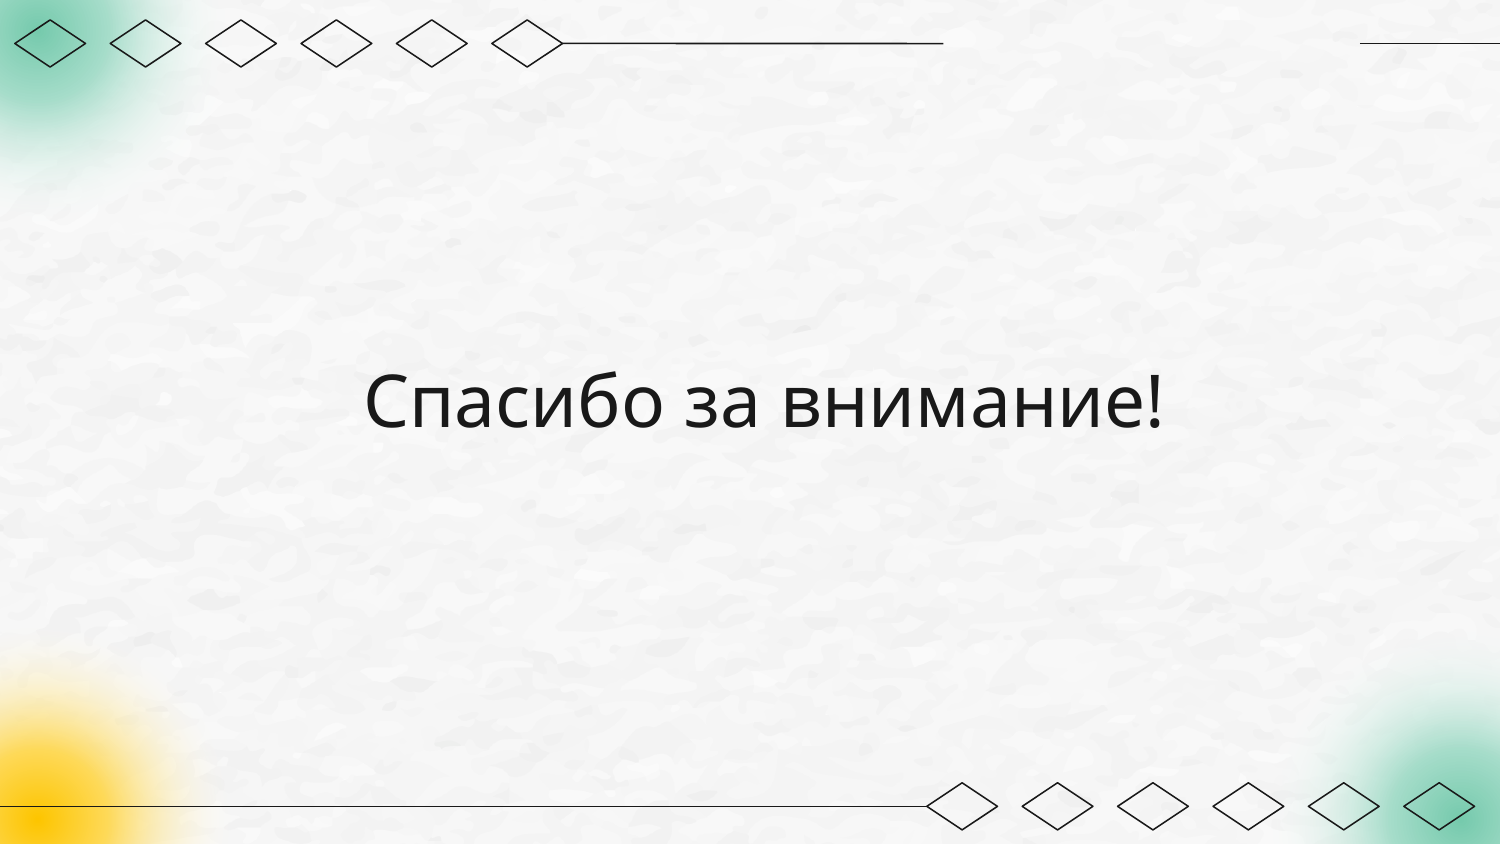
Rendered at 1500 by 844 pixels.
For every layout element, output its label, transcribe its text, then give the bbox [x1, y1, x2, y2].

picture [930, 785, 995, 828]
title Спасибо за внимание! [348, 339, 1211, 434]
picture [226, 22, 274, 65]
picture [1216, 785, 1273, 828]
picture [0, 0, 1500, 844]
